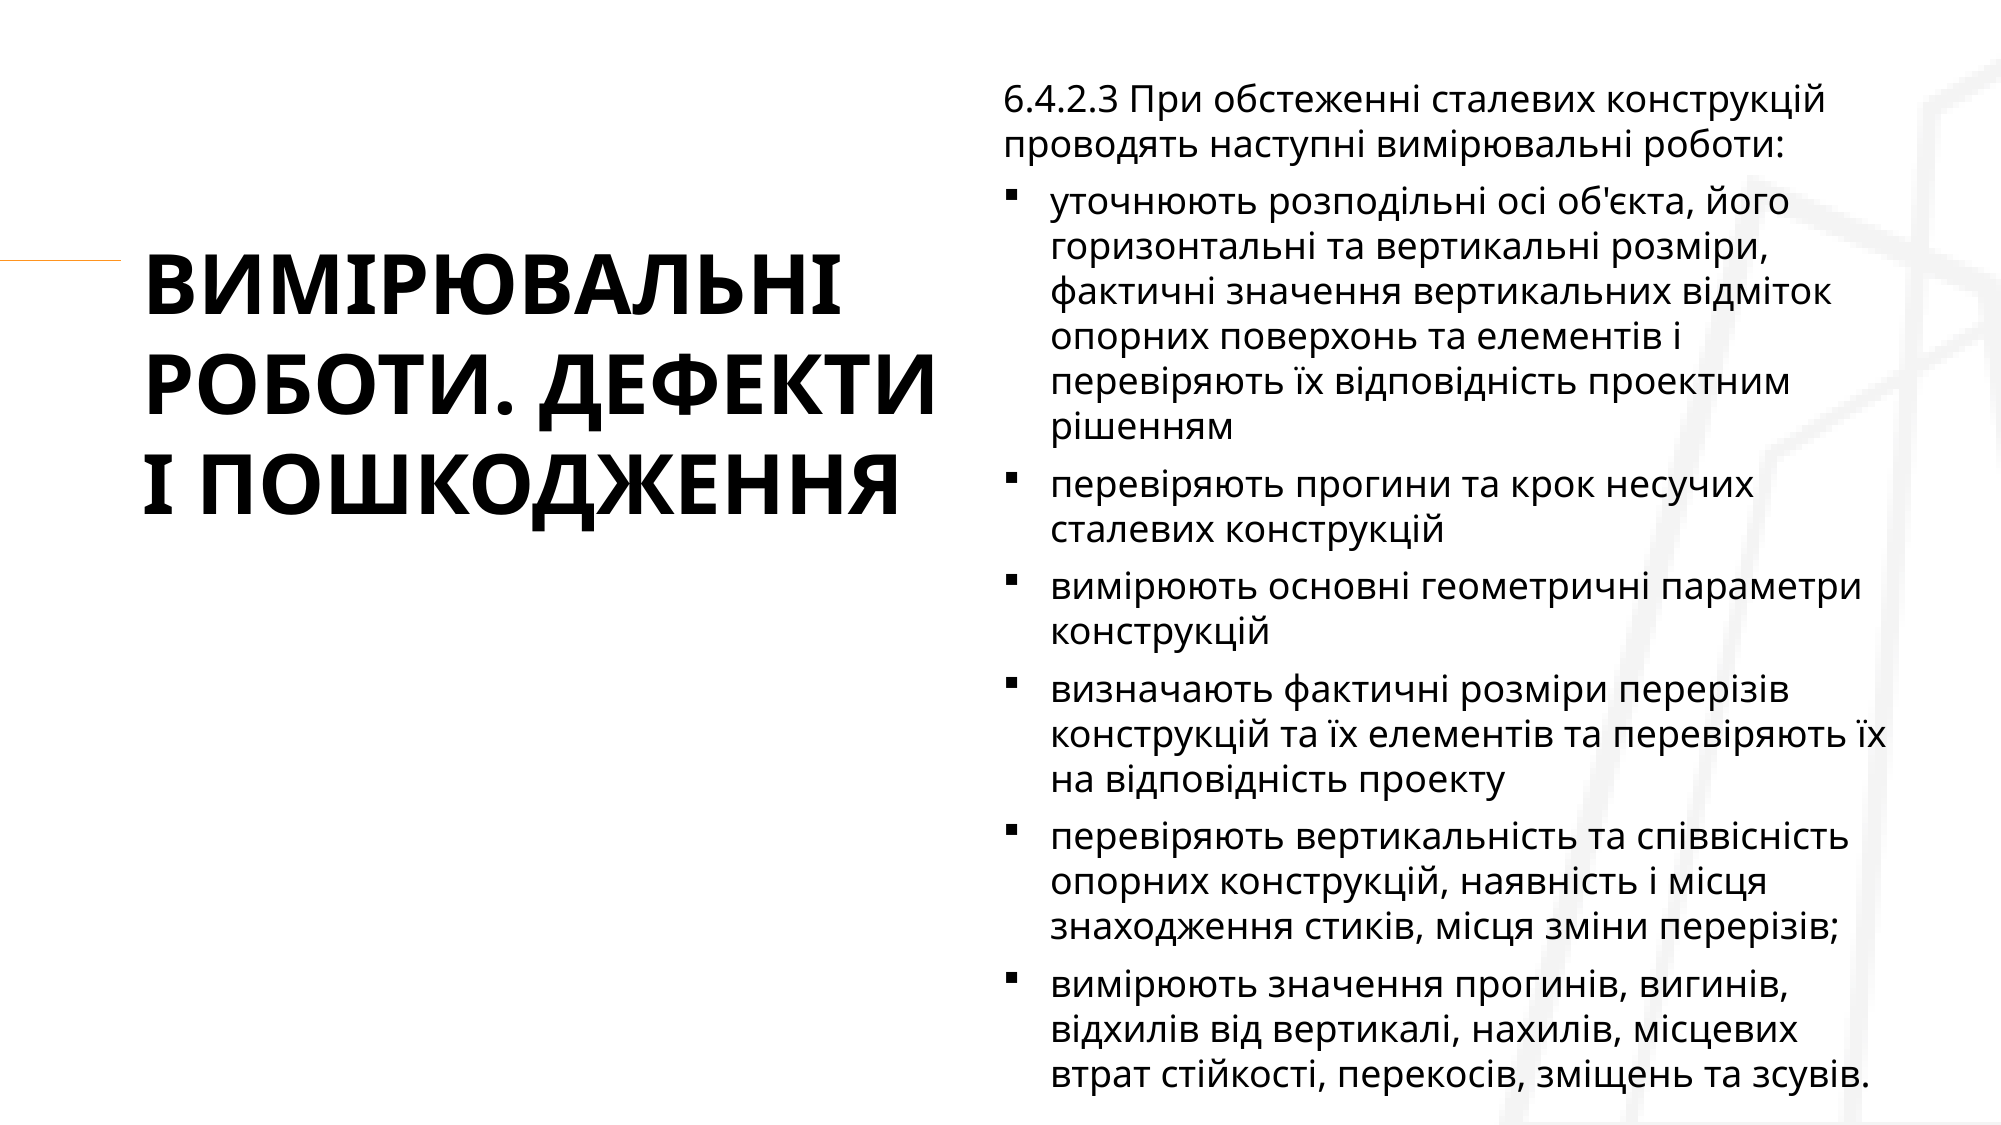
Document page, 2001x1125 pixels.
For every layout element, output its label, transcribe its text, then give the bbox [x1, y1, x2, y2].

text_box ВИМІРЮВАЛЬНІ РОБОТИ. ДЕФЕКТИ І ПОШКОДЖЕННЯ [127, 223, 957, 539]
text_box 6.4.2.3 При обстеженні сталевих конструкцій проводять наступні вимірювальні роботи: уточнюють розподільні осі об'єкта, його горизонтальні та вертикальні розміри, фактичні значення вертикальних відміток опорних поверхонь та елементів і перевіряють їх відповідність проектним рішенням перевіряють прогини та крок несучих сталевих конструкцій вимірюють основні геометричні параметри конструкцій визначають фактичні розміри перерізів конструкцій та їх елементів та перевіряють їх на відповідність проекту перевіряють вертикальність та співвісність опорних конструкцій, наявність і місця знаходження стиків, місця зміни перерізів; вимірюють значення прогинів, вигинів, відхилів від вертикалі, нахилів, місцевих втрат стійкості, перекосів, зміщень та зсувів. [988, 67, 1493, 1125]
picture [1493, 0, 2000, 1125]
